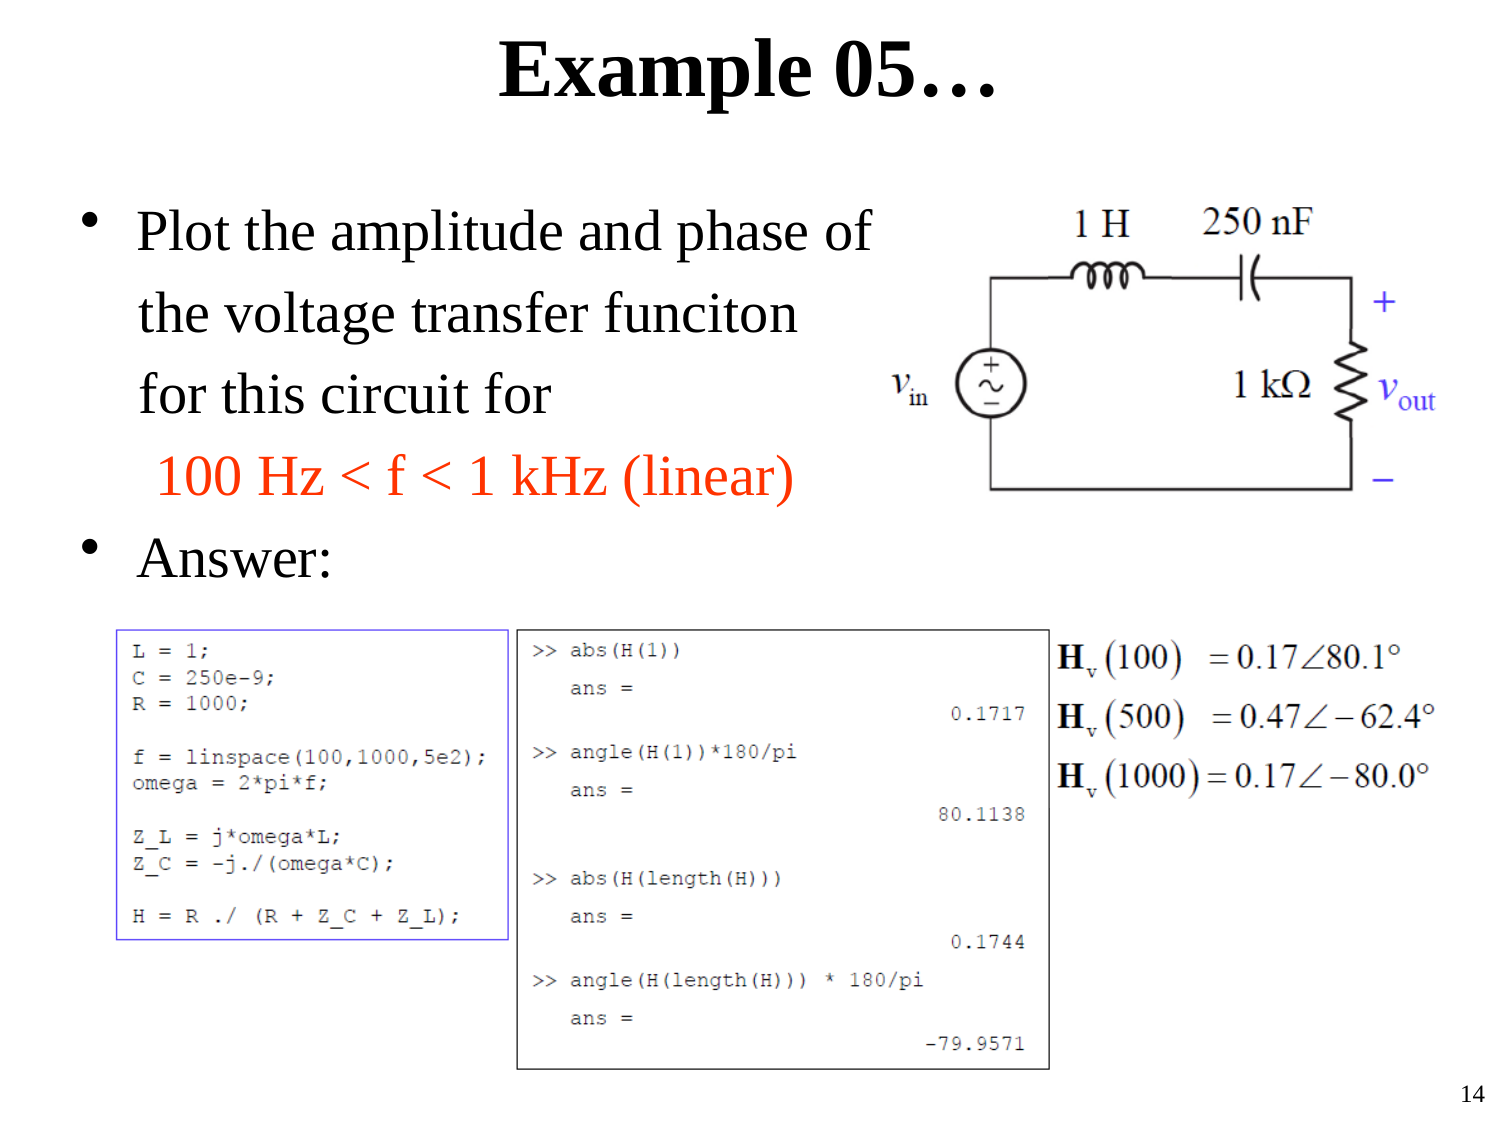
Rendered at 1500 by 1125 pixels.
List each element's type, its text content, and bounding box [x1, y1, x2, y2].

slide_number 14 [1186, 1069, 1500, 1125]
picture [110, 627, 1439, 1075]
list Plot the amplitude and phase of the voltage transfer funciton for this circuit for 100 Hz < f < 1 kHz (linear) Answer: [64, 184, 1436, 1071]
picture [881, 184, 1441, 504]
title Example 05… [0, 0, 1500, 126]
